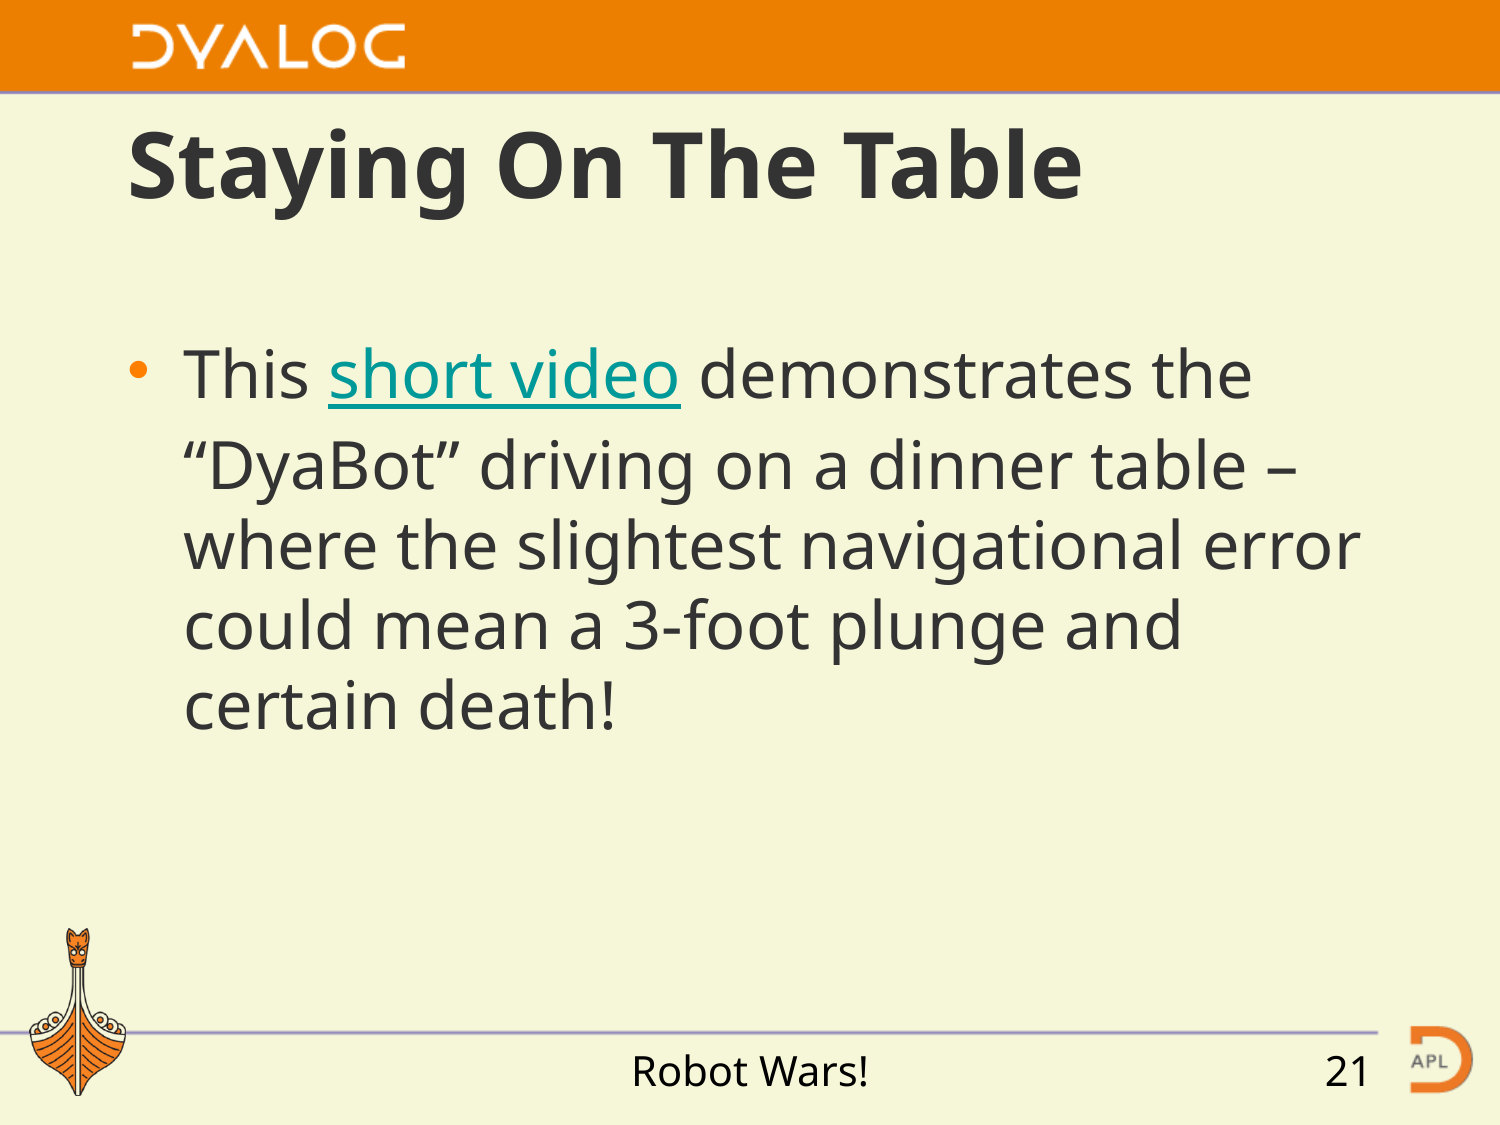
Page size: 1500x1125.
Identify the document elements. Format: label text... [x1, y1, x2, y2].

list This short video demonstrates the “DyaBot” driving on a dinner table – where the slightest navigational error could mean a 3-foot plunge and certain death! [112, 324, 1388, 1000]
title Staying On The Table [112, 99, 1388, 288]
slide_number 21 [1074, 1037, 1388, 1113]
picture [0, 0, 1500, 1125]
footer Robot Wars! [512, 1037, 988, 1113]
